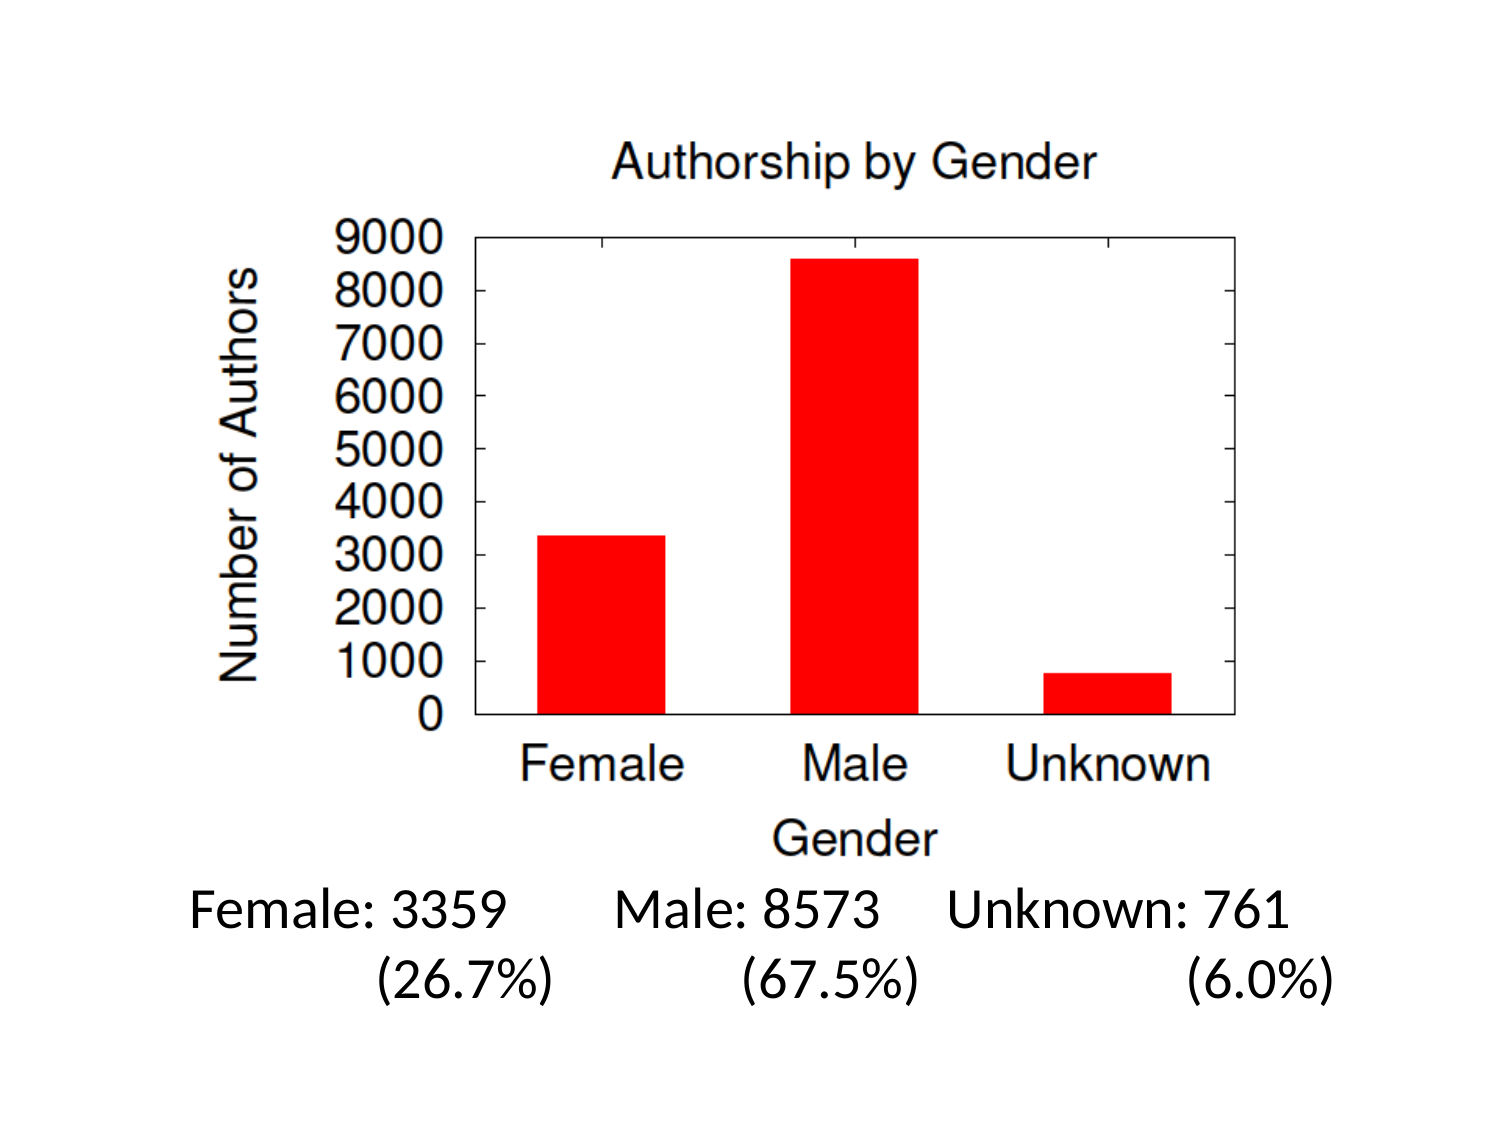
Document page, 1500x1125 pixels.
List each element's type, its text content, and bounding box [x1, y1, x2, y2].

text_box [199, 87, 1326, 876]
text_box Female: 3359 Male: 8573 Unknown: 761 (26.7%) (67.5%) (6.0%) [174, 862, 1413, 1018]
